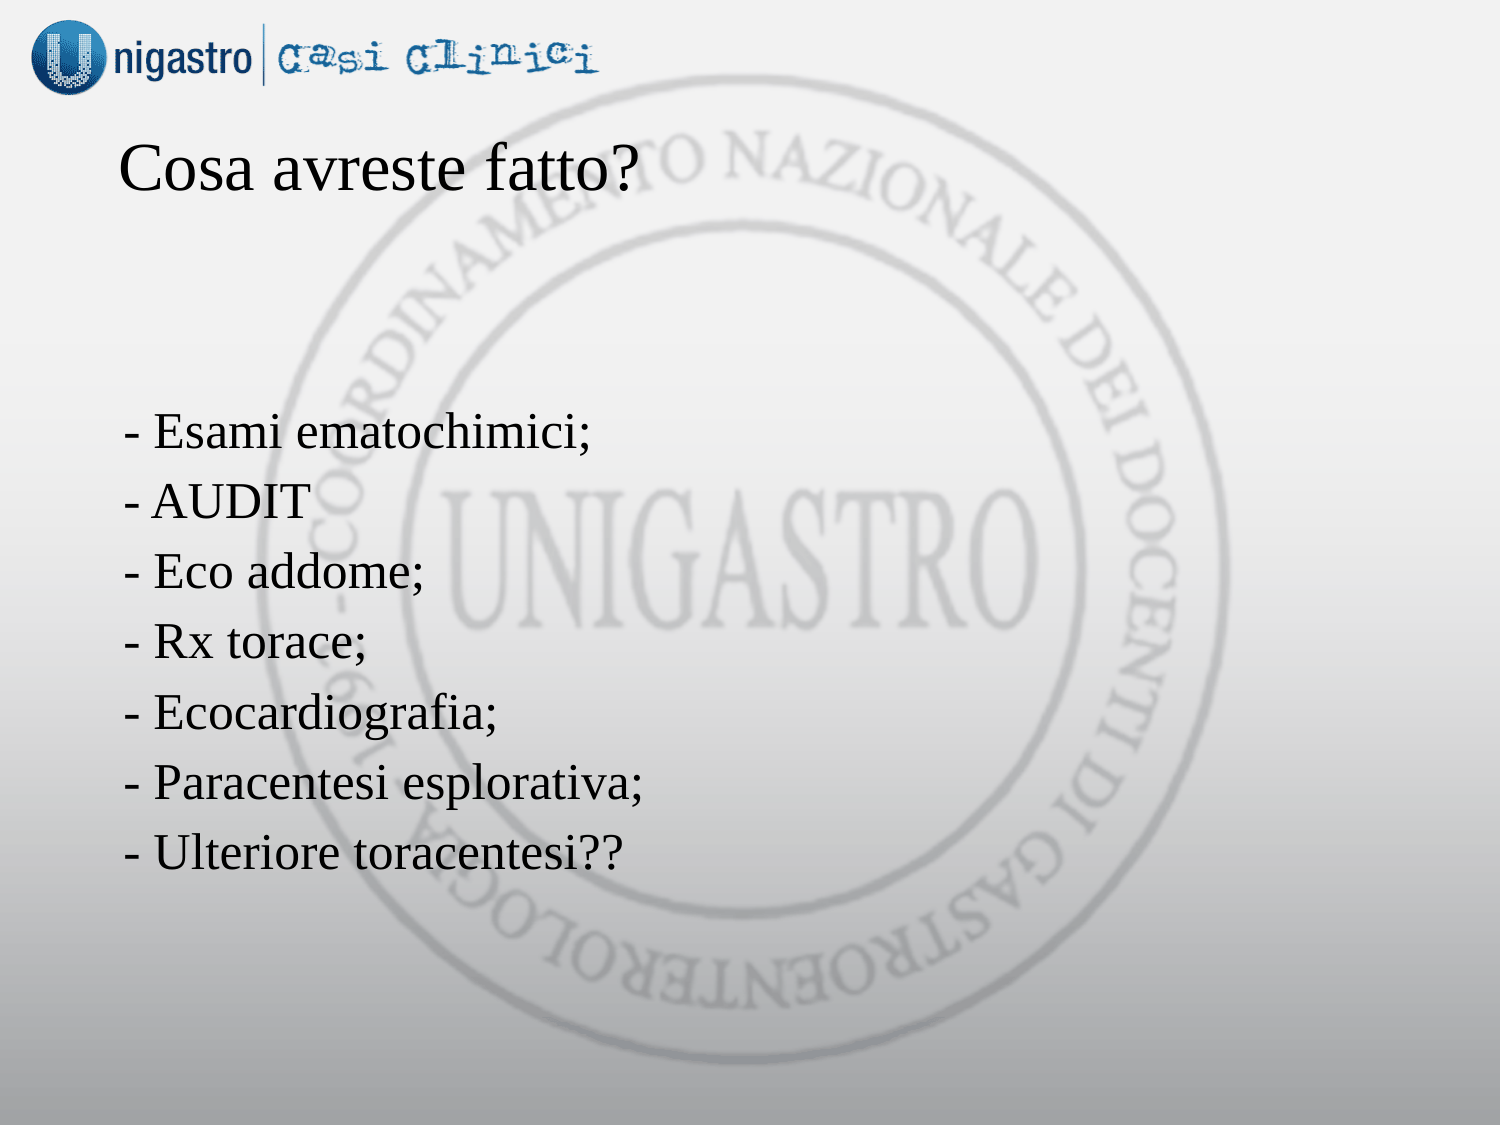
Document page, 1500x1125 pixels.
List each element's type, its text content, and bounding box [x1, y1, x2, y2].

list - Esami ematochimici; - AUDIT - Eco addome; - Rx torace; - Ecocardiografia; - Paracentesi esplorativa; - Ulteriore toracentesi?? [108, 396, 1346, 892]
title Cosa avreste fatto? [103, 59, 1397, 278]
picture [0, 0, 1500, 1125]
